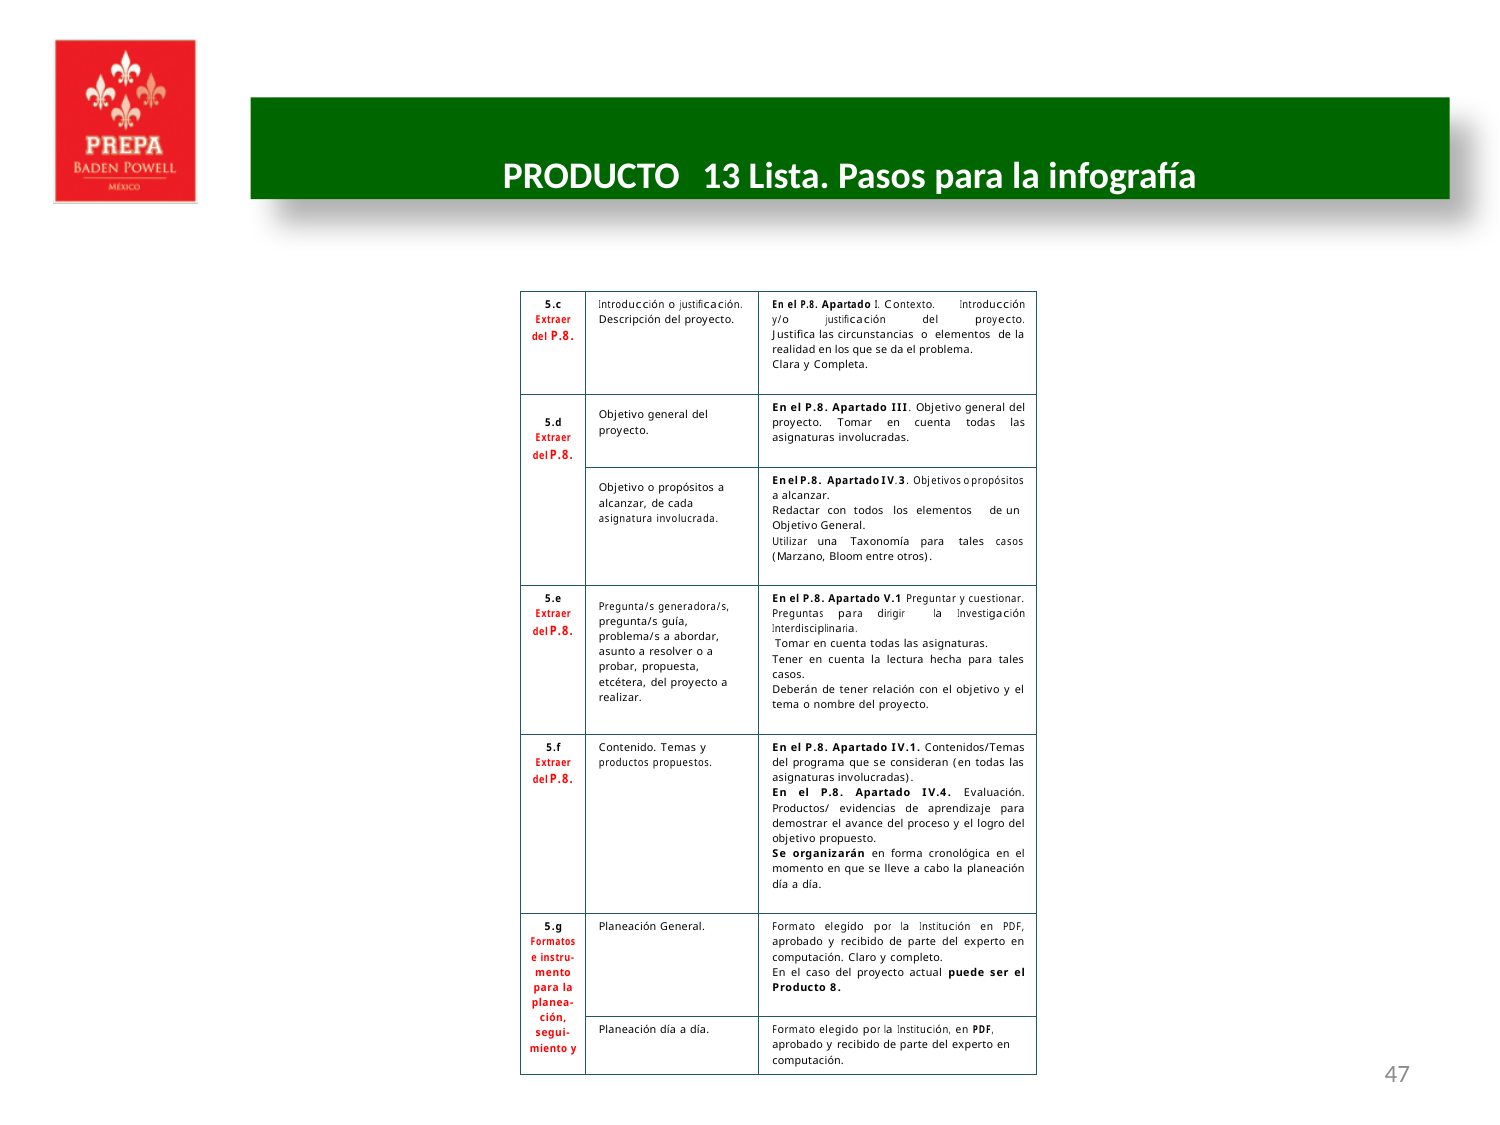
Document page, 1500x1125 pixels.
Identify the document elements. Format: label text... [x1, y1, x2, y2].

picture [52, 37, 199, 204]
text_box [513, 290, 1093, 1090]
slide_number 47 [1074, 1042, 1425, 1103]
text_box PRODUCTO 13 Lista. Pasos para la infografía [249, 95, 1452, 201]
